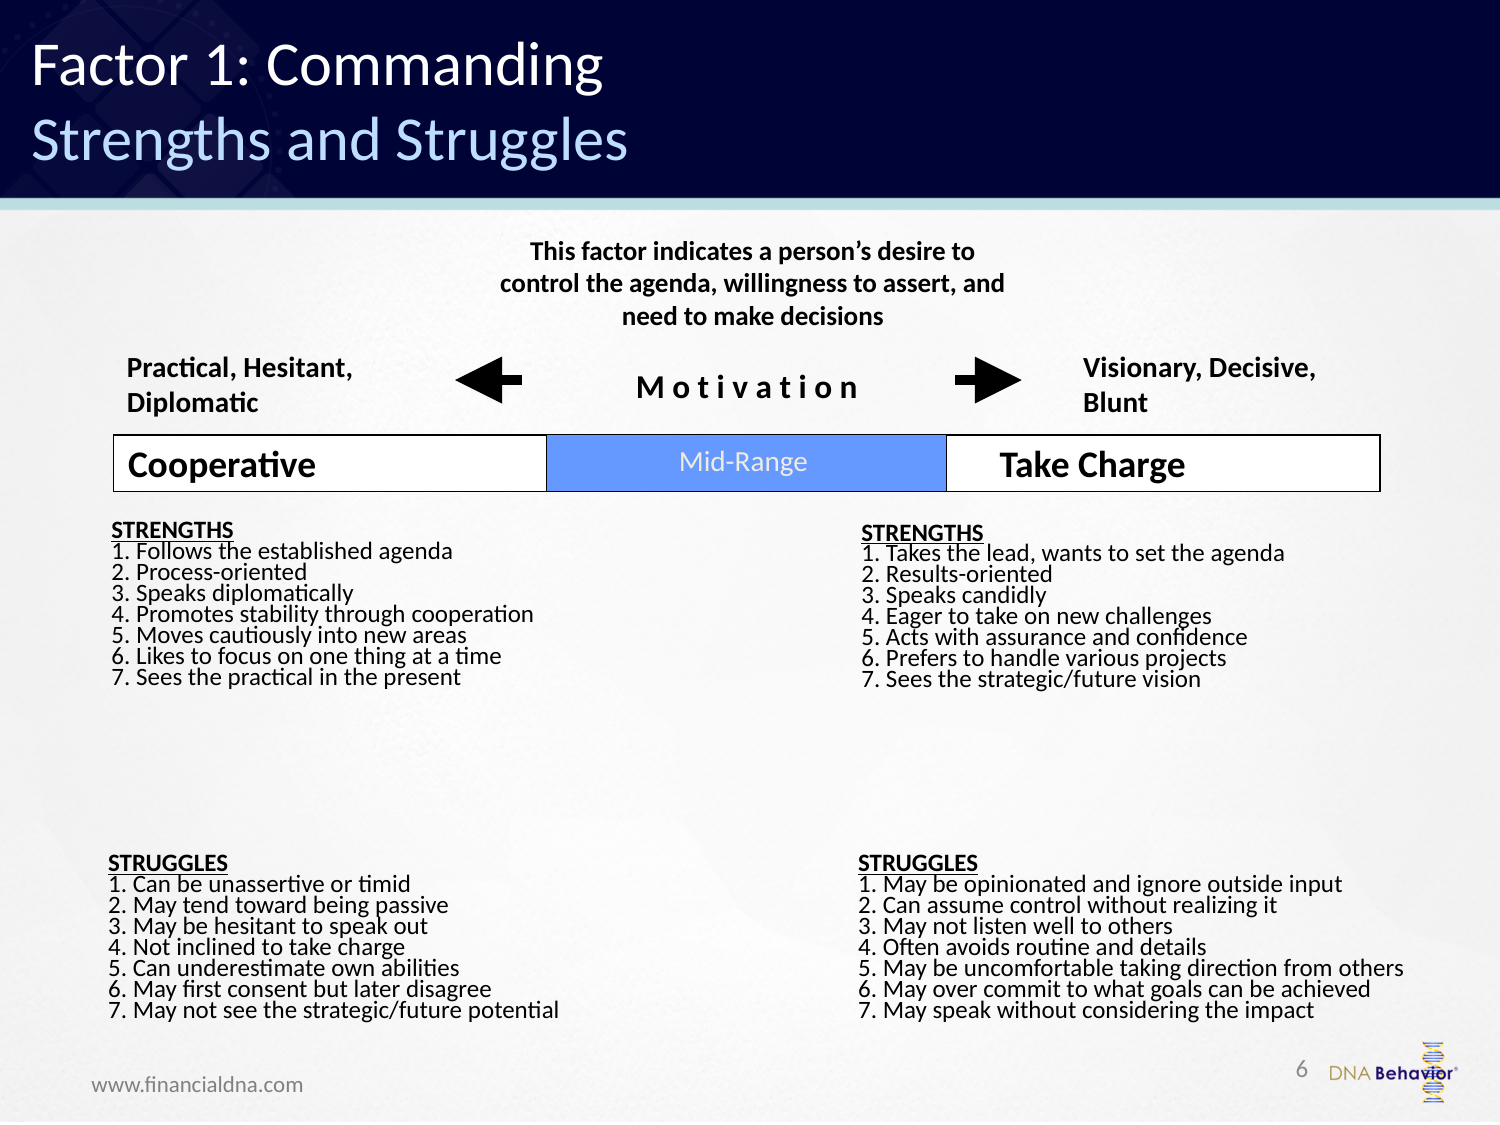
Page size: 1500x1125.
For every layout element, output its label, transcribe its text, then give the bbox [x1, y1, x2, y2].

text_box M o t i v a t i o n [488, 357, 1006, 412]
text_box [0, 0, 1500, 1125]
slide_number 6 [973, 1037, 1324, 1098]
text_box Practical, Hesitant, Diplomatic [112, 341, 450, 427]
text_box Visionary, Decisive, Blunt [1068, 341, 1352, 427]
text_box This factor indicates a person’s desire to control the agenda, willingness to assert, and need to make decisions [479, 225, 1026, 339]
text_box [455, 369, 522, 391]
text_box [955, 369, 1022, 391]
